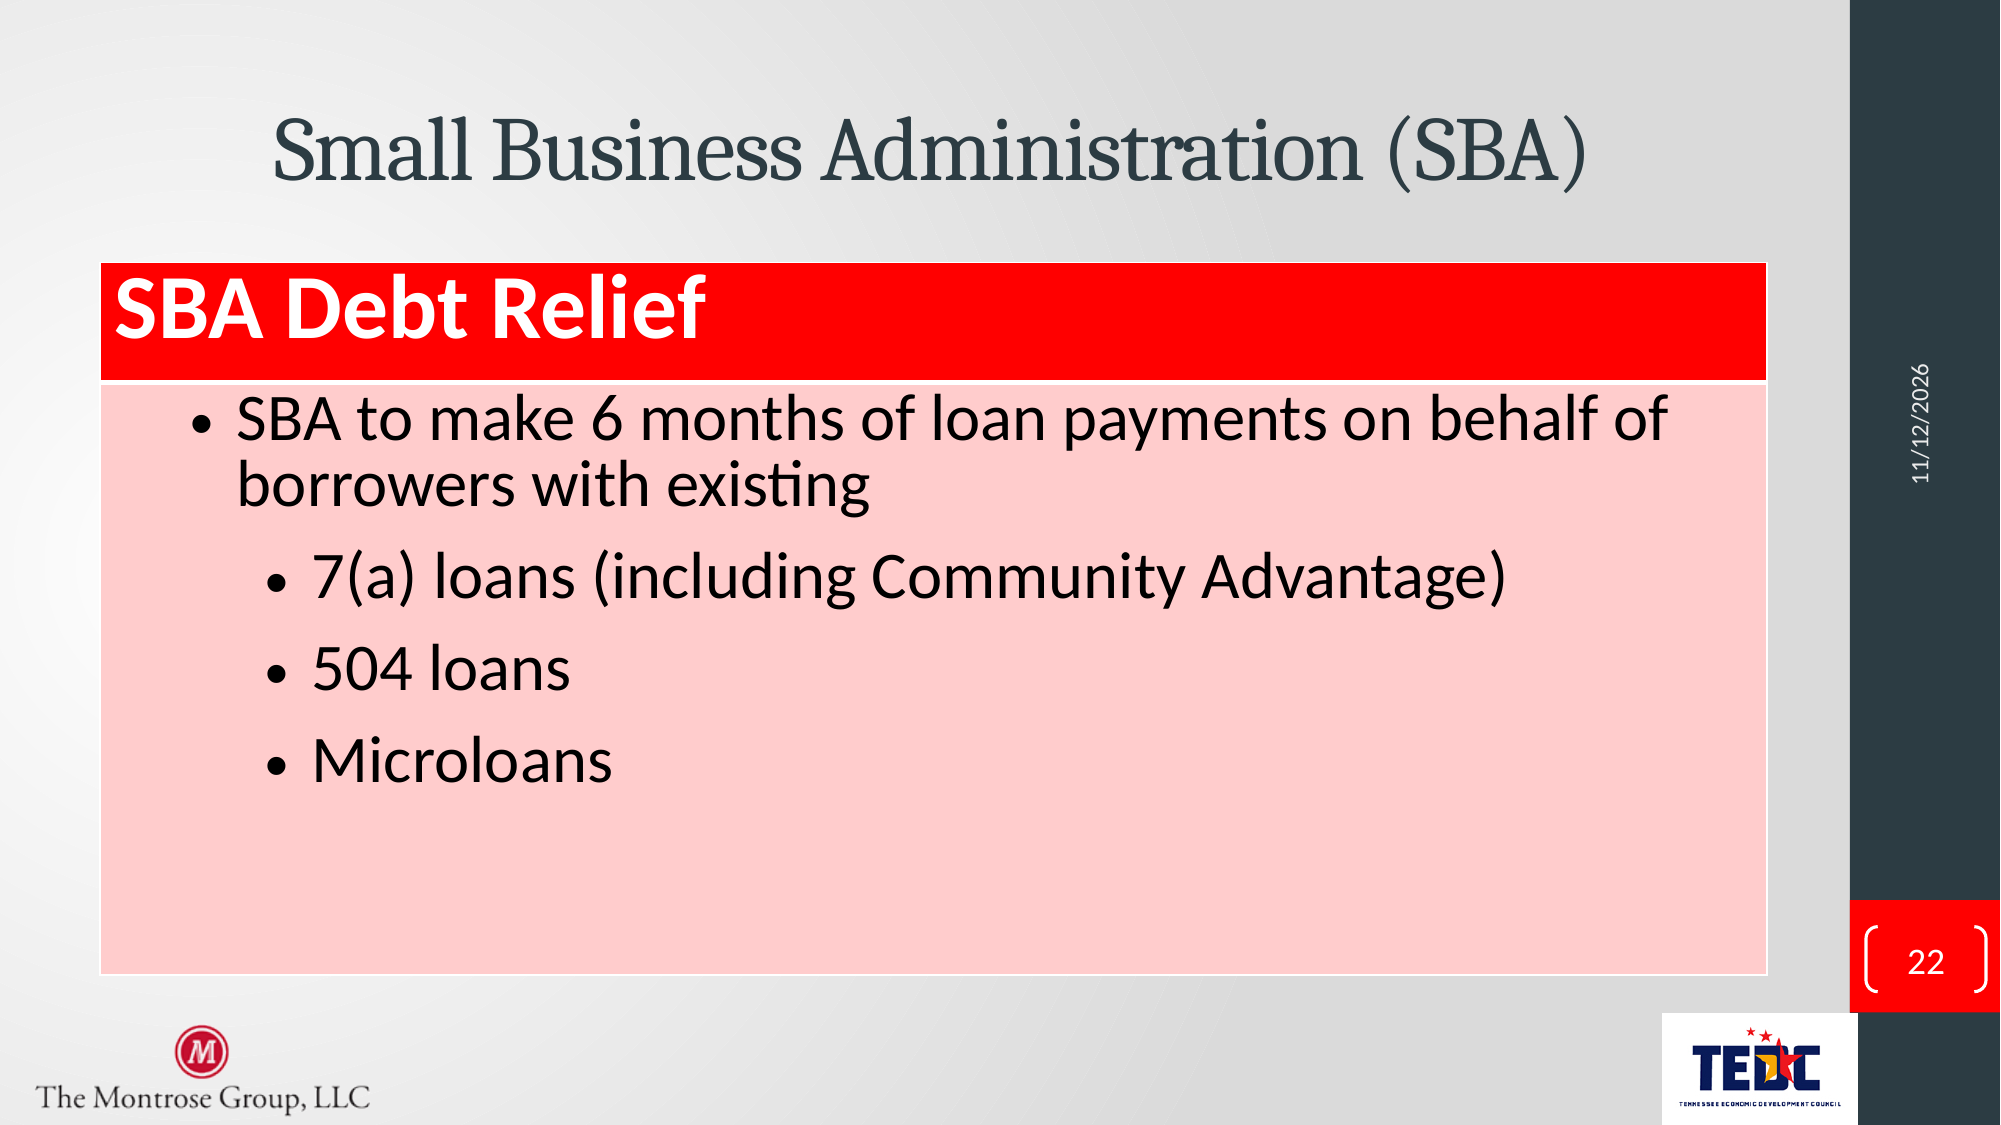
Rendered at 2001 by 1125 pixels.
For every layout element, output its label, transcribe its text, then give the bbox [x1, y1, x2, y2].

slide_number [1878, 100, 1959, 501]
title Small Business Administration (SBA) [99, 50, 1767, 238]
table_header SBA Debt Relief [101, 263, 1766, 380]
table_cell SBA to make 6 months of loan payments on behalf of borrowers with existing 7(a) loans (including Community Advantage) 504 loans Microloans [101, 385, 1766, 974]
picture [24, 1010, 469, 1125]
slide_number 22 [1864, 925, 1988, 994]
picture [1661, 1012, 1859, 1125]
